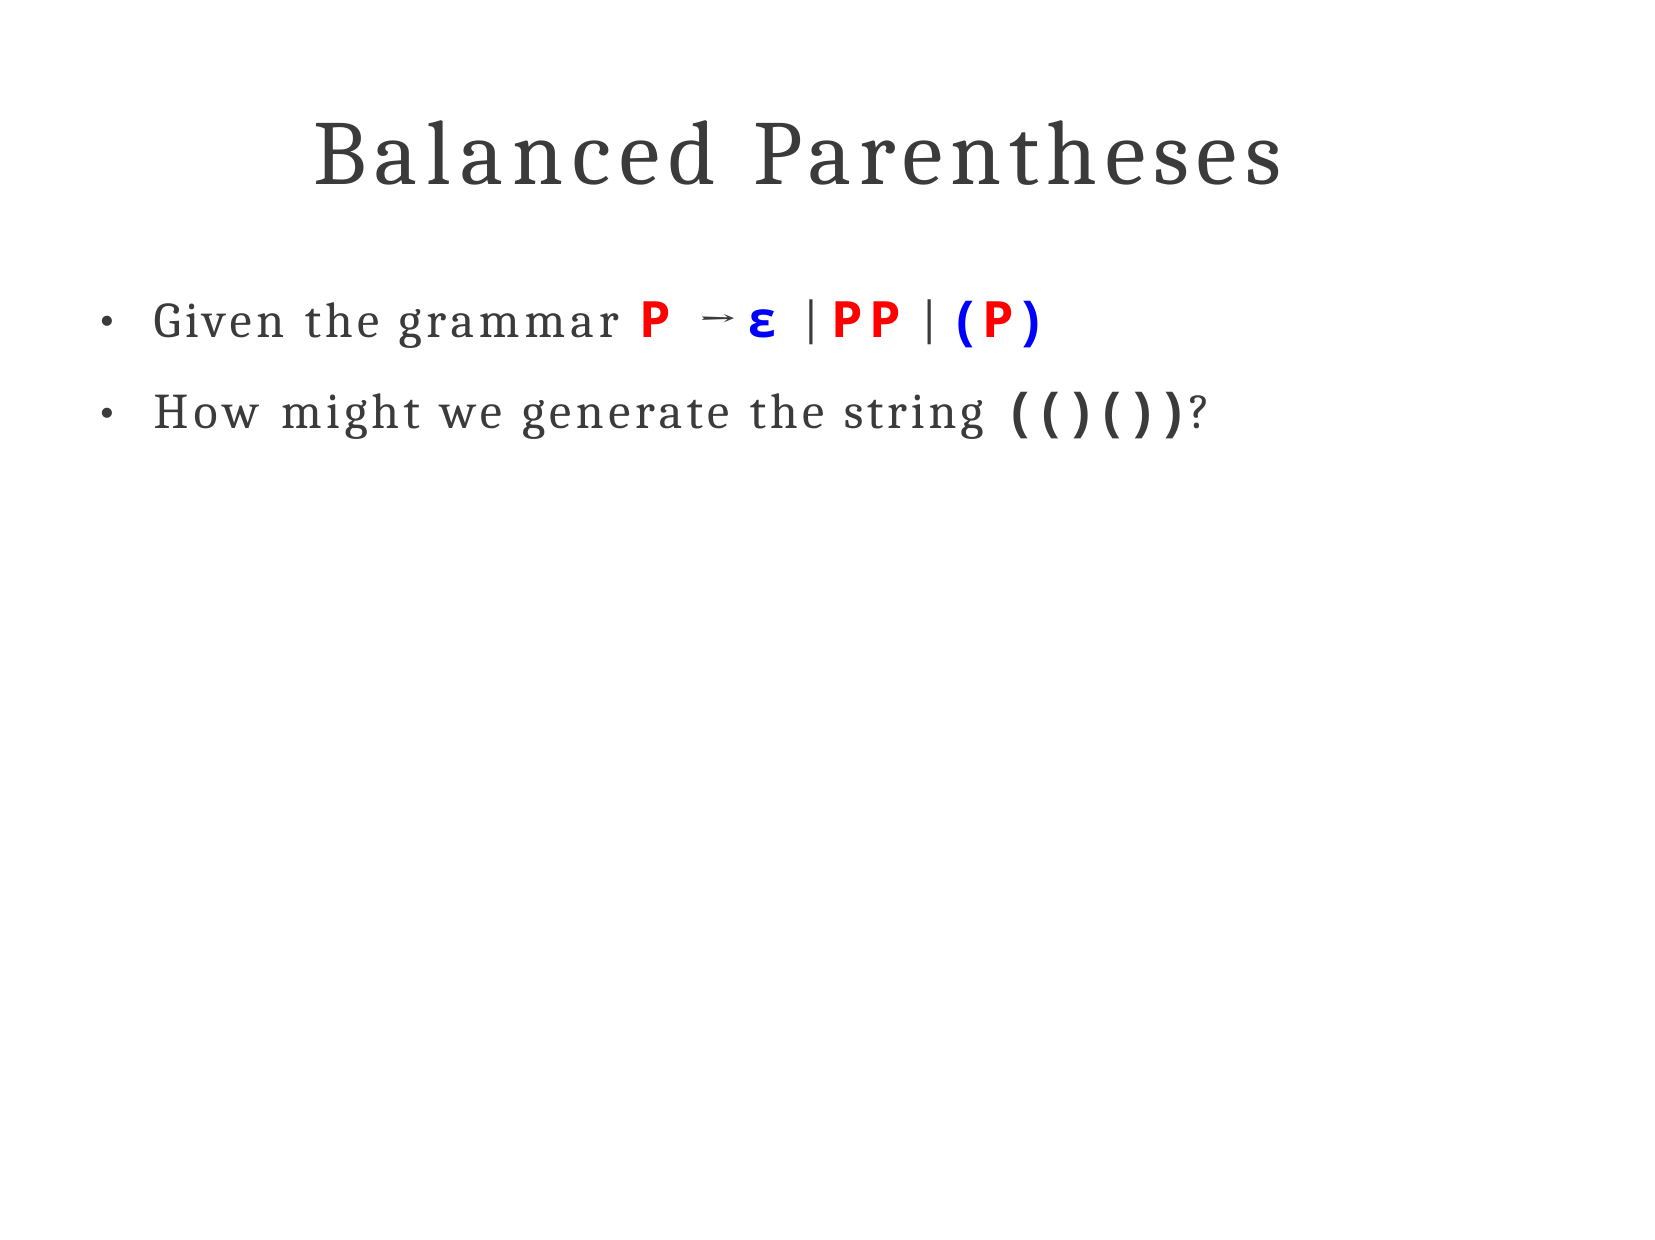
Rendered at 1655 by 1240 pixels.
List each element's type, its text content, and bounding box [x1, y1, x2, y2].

title Balanced Parentheses [311, 91, 1342, 301]
text_box ● [98, 394, 121, 424]
text_box Given the grammar P → ε | PP | (P) How might we generate the string (()())? [151, 254, 1253, 439]
text_box ● [98, 303, 121, 333]
